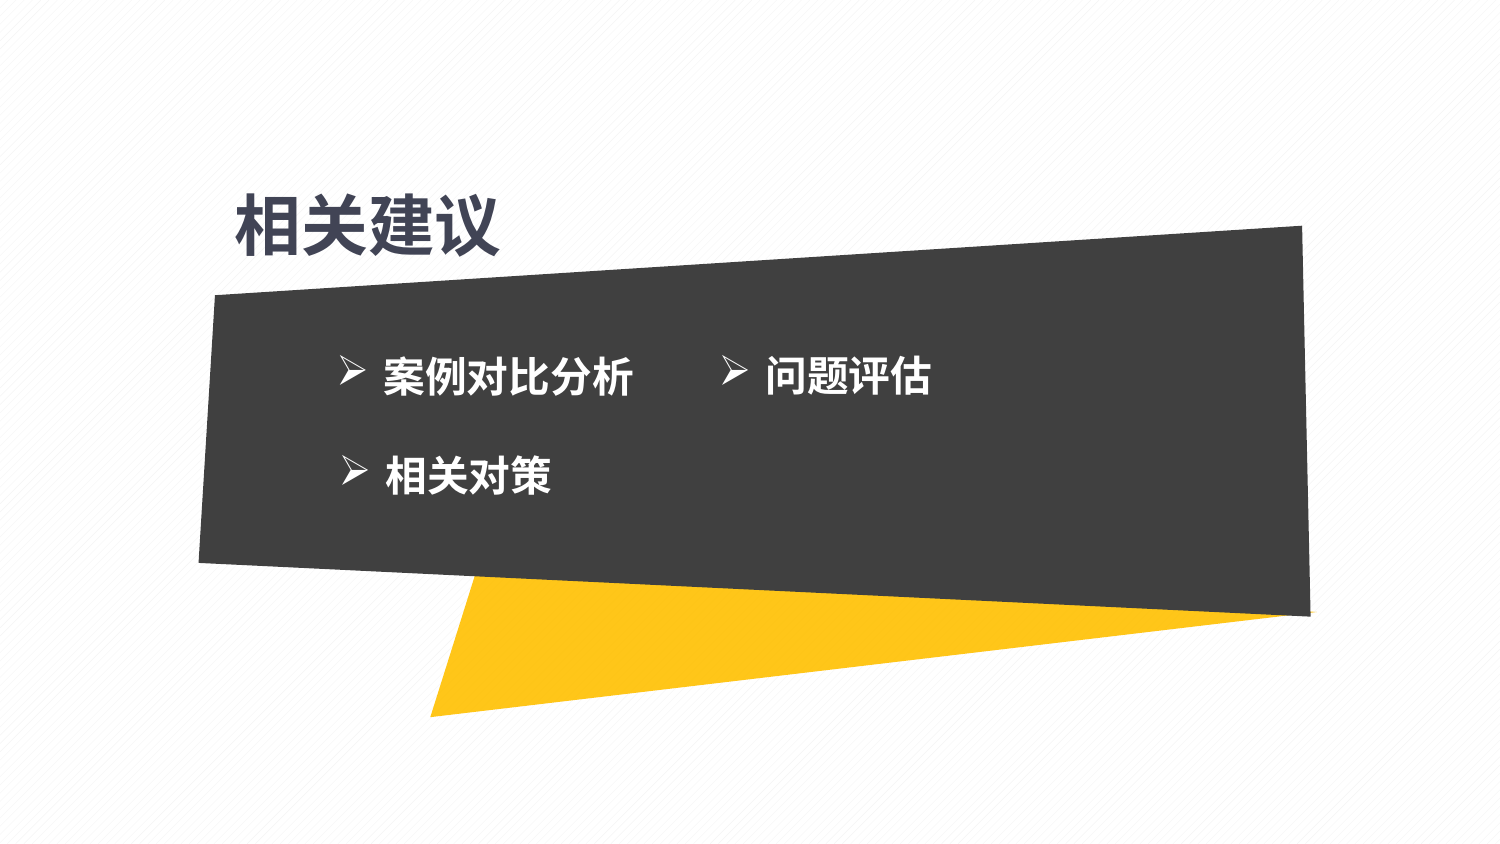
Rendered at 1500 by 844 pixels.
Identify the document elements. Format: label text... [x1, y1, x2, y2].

text_box 相关建议 [219, 176, 517, 271]
text_box 案例对比分析 [321, 343, 649, 409]
text_box [198, 225, 1311, 617]
text_box 相关对策 [323, 442, 568, 508]
text_box [430, 577, 1284, 718]
text_box 问题评估 [703, 342, 948, 408]
